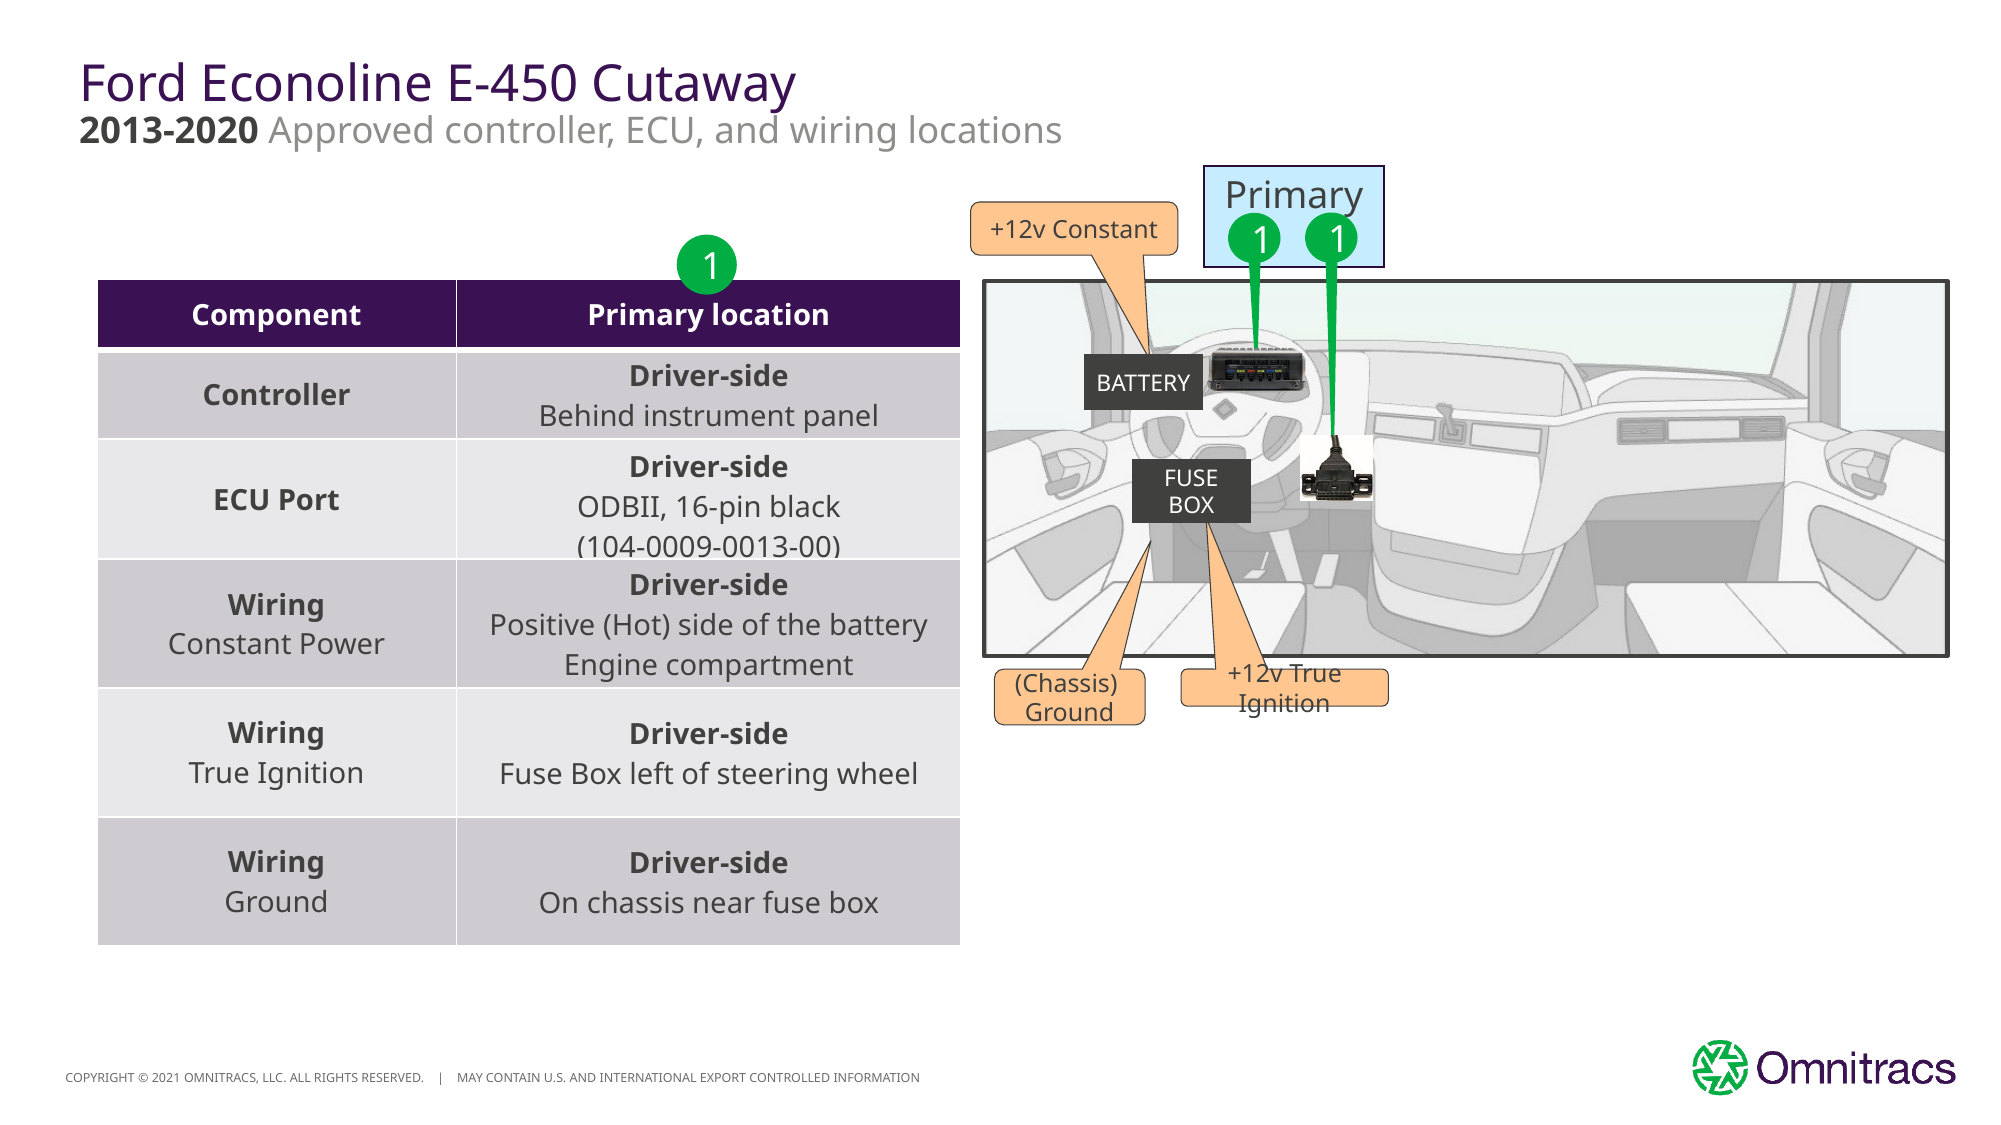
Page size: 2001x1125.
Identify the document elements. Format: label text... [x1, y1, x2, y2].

table_cell Driver-side Fuse Box left of steering wheel [457, 689, 960, 816]
text_box BATTERY [1084, 354, 1203, 410]
table_cell Wiring Constant Power [98, 560, 456, 687]
text_box 1 [1228, 212, 1281, 347]
table_cell Driver-side ODBII, 16-pin black (104-0009-0013-00) [457, 440, 960, 558]
table_cell Driver-side Positive (Hot) side of the battery Engine compartment [457, 560, 960, 687]
text_box FUSE BOX [1132, 459, 1251, 523]
text_box +12v Constant [969, 200, 1179, 354]
text_box 1 [676, 234, 737, 295]
table_cell Driver-side Behind instrument panel [457, 353, 960, 438]
table_header Component [98, 280, 456, 347]
text_box Ford Econoline E-450 Cutaway 2013-2020 Approved controller, ECU, and wiring locations [64, 49, 1085, 172]
table_header Primary location [457, 280, 960, 347]
table_cell Driver-side On chassis near fuse box [457, 818, 960, 945]
table_cell Wiring True Ignition [98, 689, 456, 816]
text_box +12v True Ignition [1180, 523, 1390, 708]
table_cell Controller [98, 353, 456, 438]
picture [986, 283, 1945, 654]
picture [1680, 1027, 1964, 1108]
text_box (Chassis) Ground [993, 540, 1152, 726]
table_cell Wiring Ground [98, 818, 456, 945]
table_cell ECU Port [98, 440, 456, 558]
text_box 1 [1305, 212, 1358, 435]
text_box Primary [1203, 165, 1385, 268]
